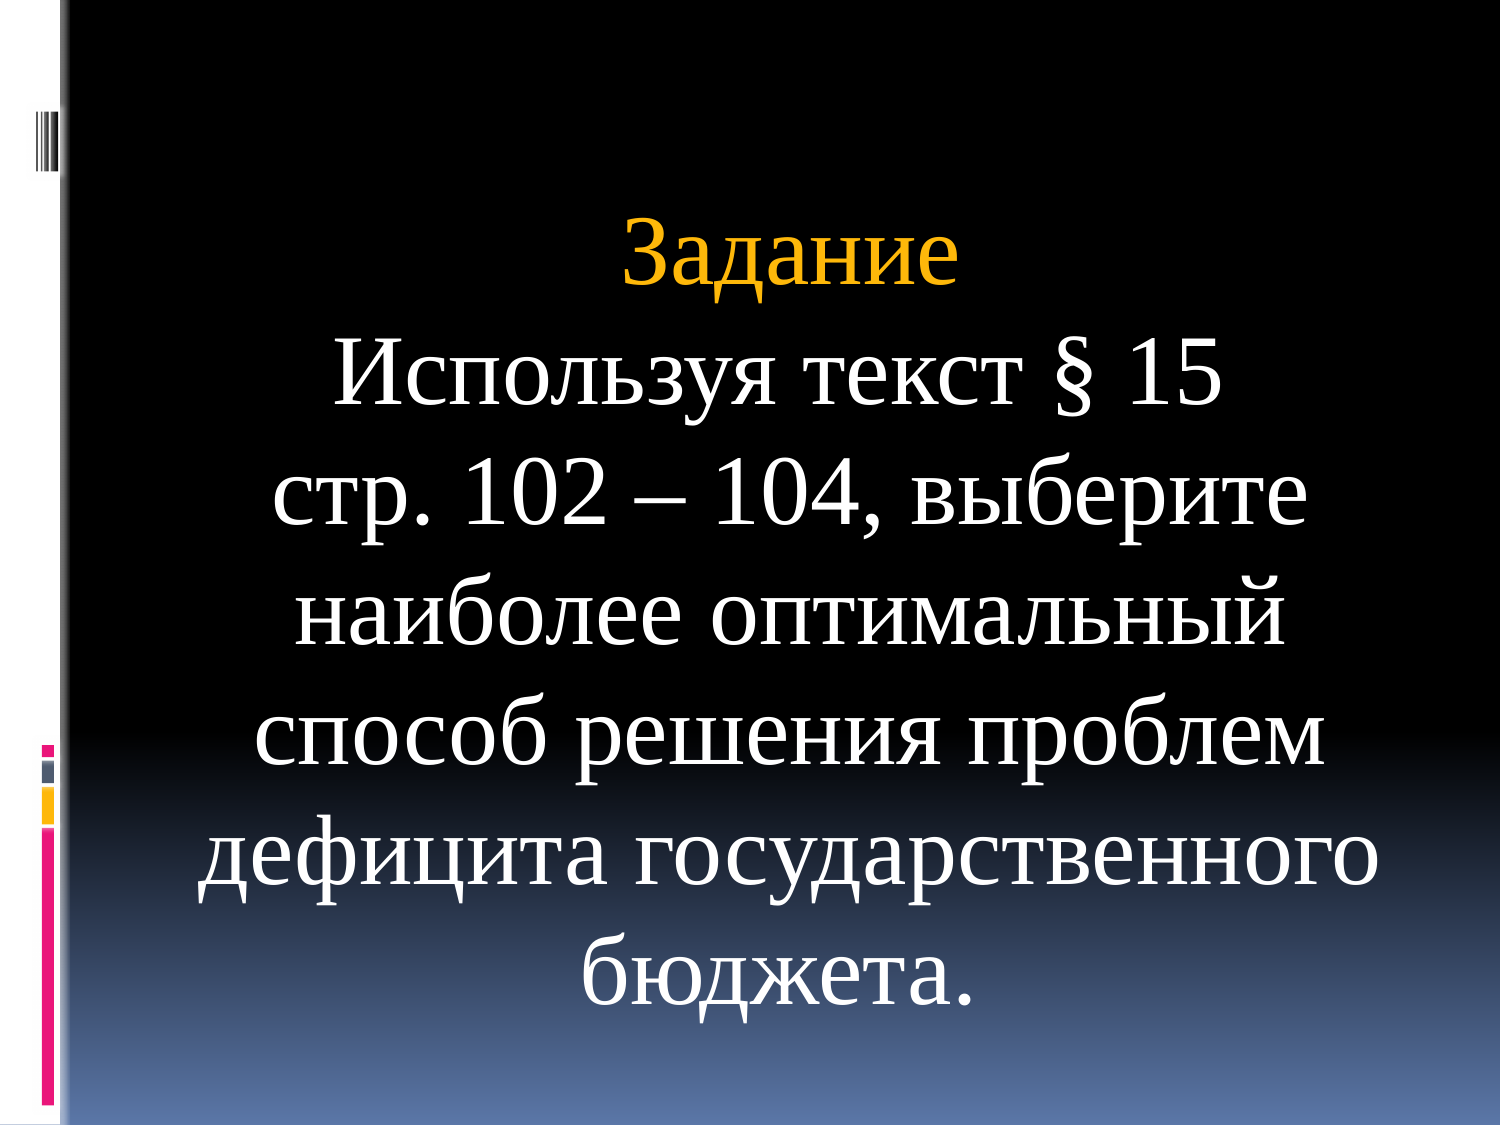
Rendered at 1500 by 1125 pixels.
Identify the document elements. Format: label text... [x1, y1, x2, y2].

text_box Задание Используя текст § 15 стр. 102 – 104, выберите наиболее оптимальный способ решения проблем дефицита государственного бюджета. [152, 117, 1430, 1032]
